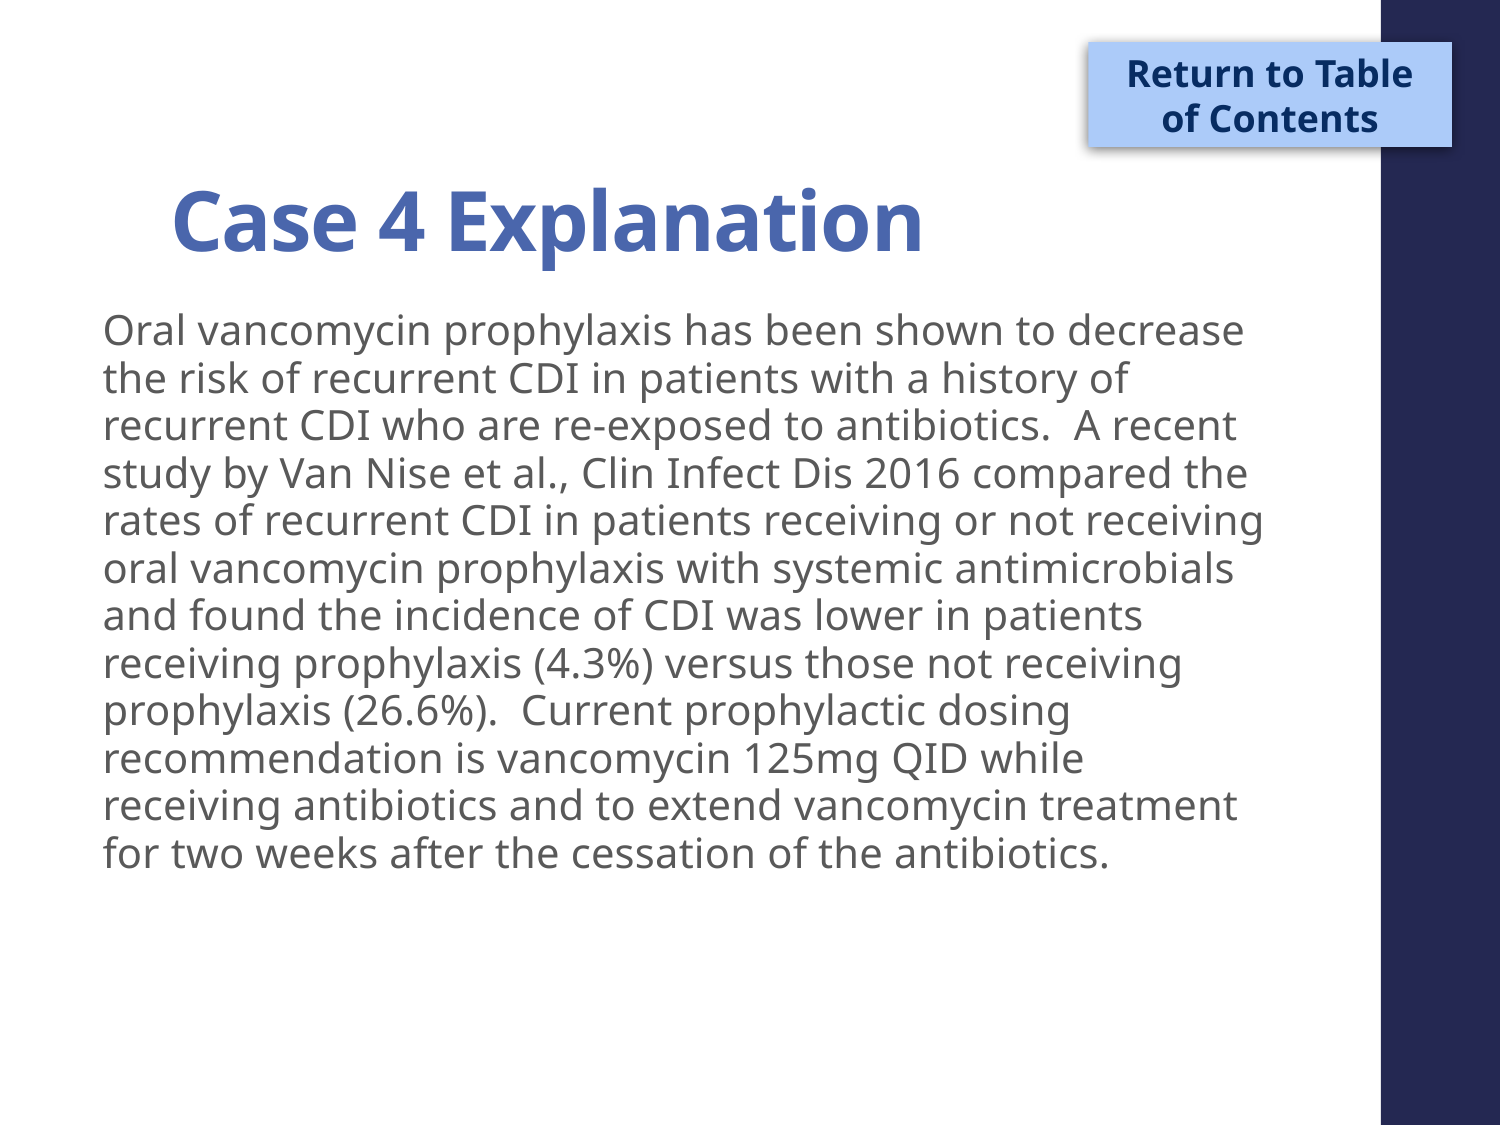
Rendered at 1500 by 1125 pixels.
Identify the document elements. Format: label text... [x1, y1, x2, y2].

title Case 4 Explanation [155, 60, 1348, 278]
list Oral vancomycin prophylaxis has been shown to decrease the risk of recurrent CDI in patients with a history of recurrent CDI who are re-exposed to antibiotics. A recent study by Van Nise et al., Clin Infect Dis 2016 compared the rates of recurrent CDI in patients receiving or not receiving oral vancomycin prophylaxis with systemic antimicrobials and found the incidence of CDI was lower in patients receiving prophylaxis (4.3%) versus those not receiving prophylaxis (26.6%). Current prophylactic dosing recommendation is vancomycin 125mg QID while receiving antibiotics and to extend vancomycin treatment for two weeks after the cessation of the antibiotics. [87, 299, 1288, 888]
text_box Return to Table of Contents [1088, 42, 1452, 147]
